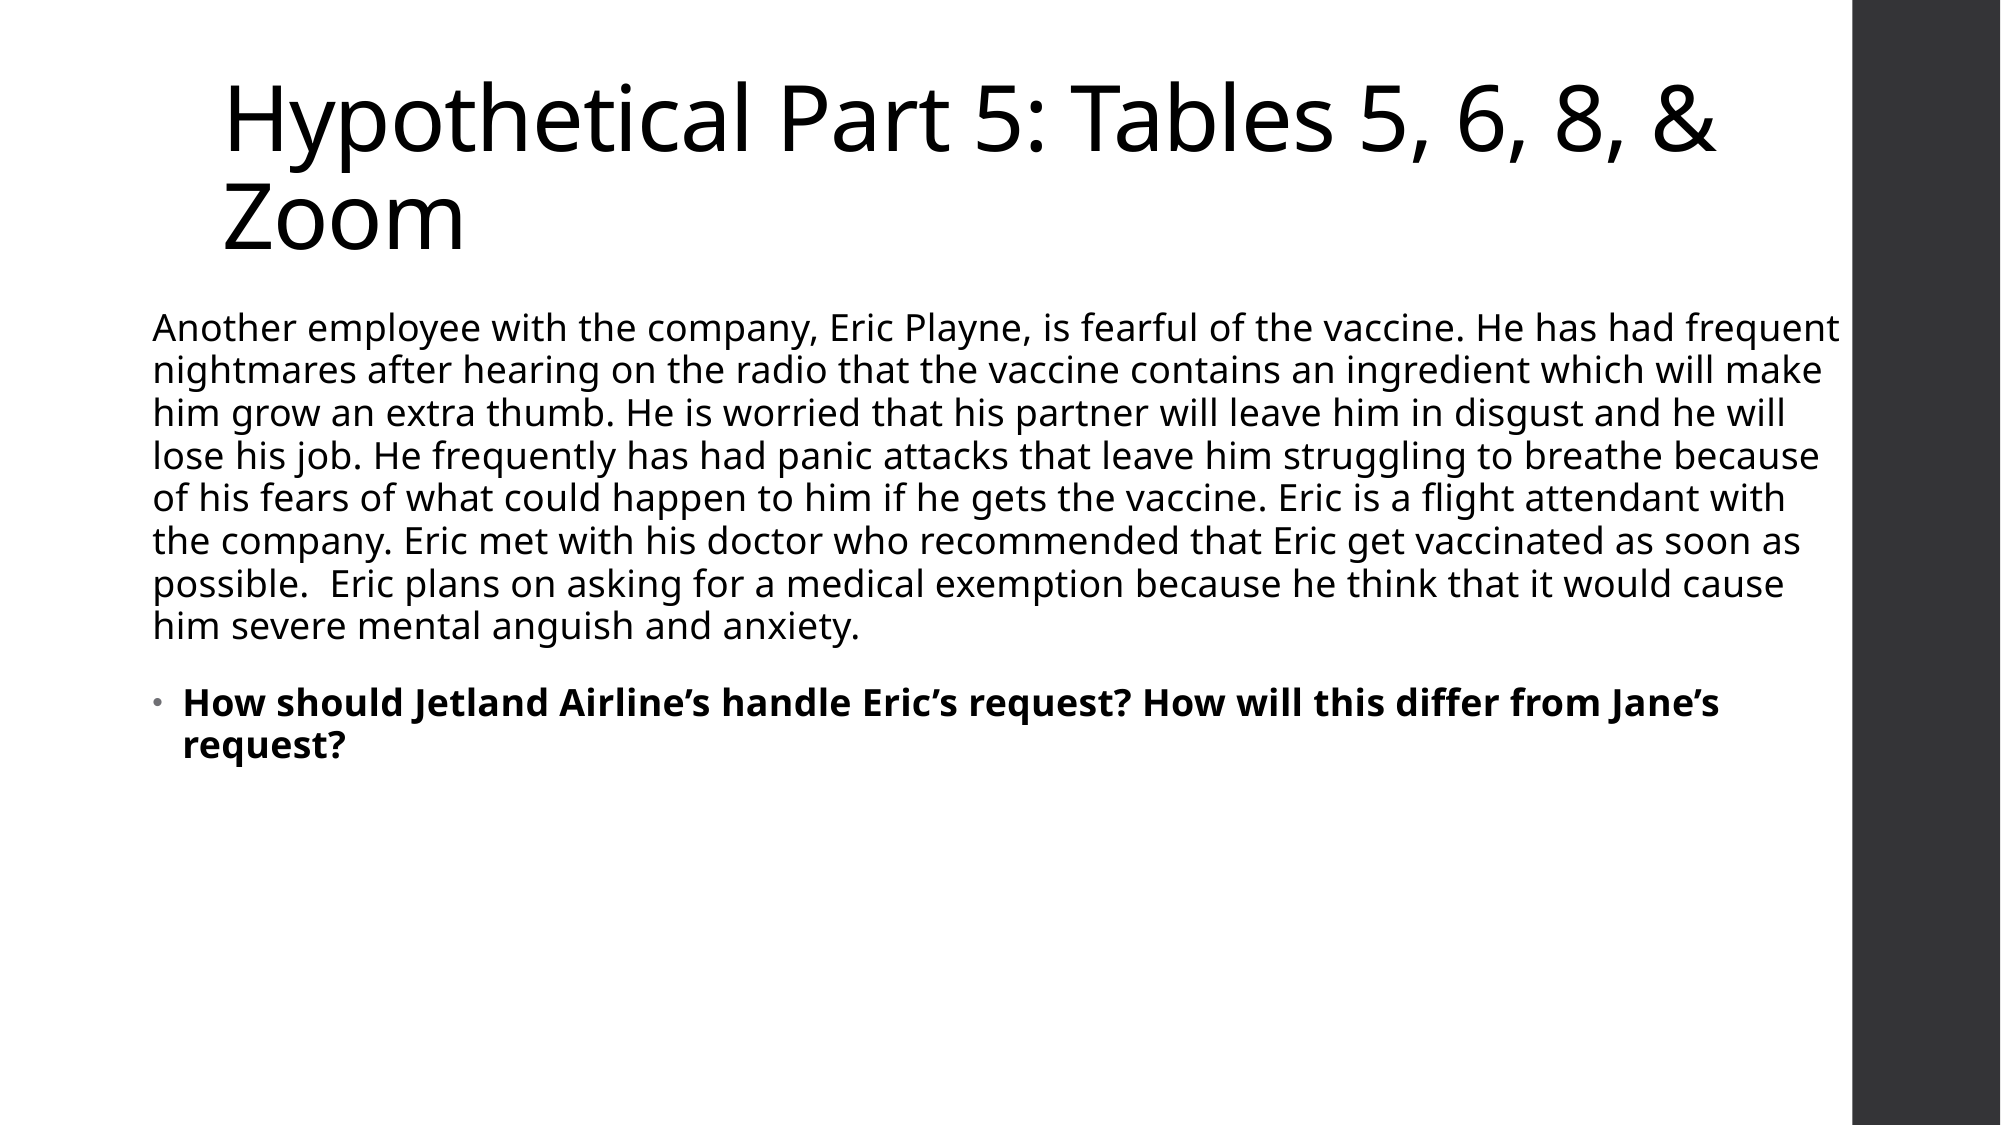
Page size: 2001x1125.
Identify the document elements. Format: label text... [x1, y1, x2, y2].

title Hypothetical Part 5: Tables 5, 6, 8, & Zoom [206, 60, 1797, 278]
list Another employee with the company, Eric Playne, is fearful of the vaccine. He has had frequent nightmares after hearing on the radio that the vaccine contains an ingredient which will make him grow an extra thumb. He is worried that his partner will leave him in disgust and he will lose his job. He frequently has had panic attacks that leave him struggling to breathe because of his fears of what could happen to him if he gets the vaccine. Eric is a flight attendant with the company. Eric met with his doctor who recommended that Eric get vaccinated as soon as possible. Eric plans on asking for a medical exemption because he think that it would cause him severe mental anguish and anxiety. How should Jetland Airline’s handle Eric’s request? How will this differ from Jane’s request? [137, 299, 1863, 1033]
